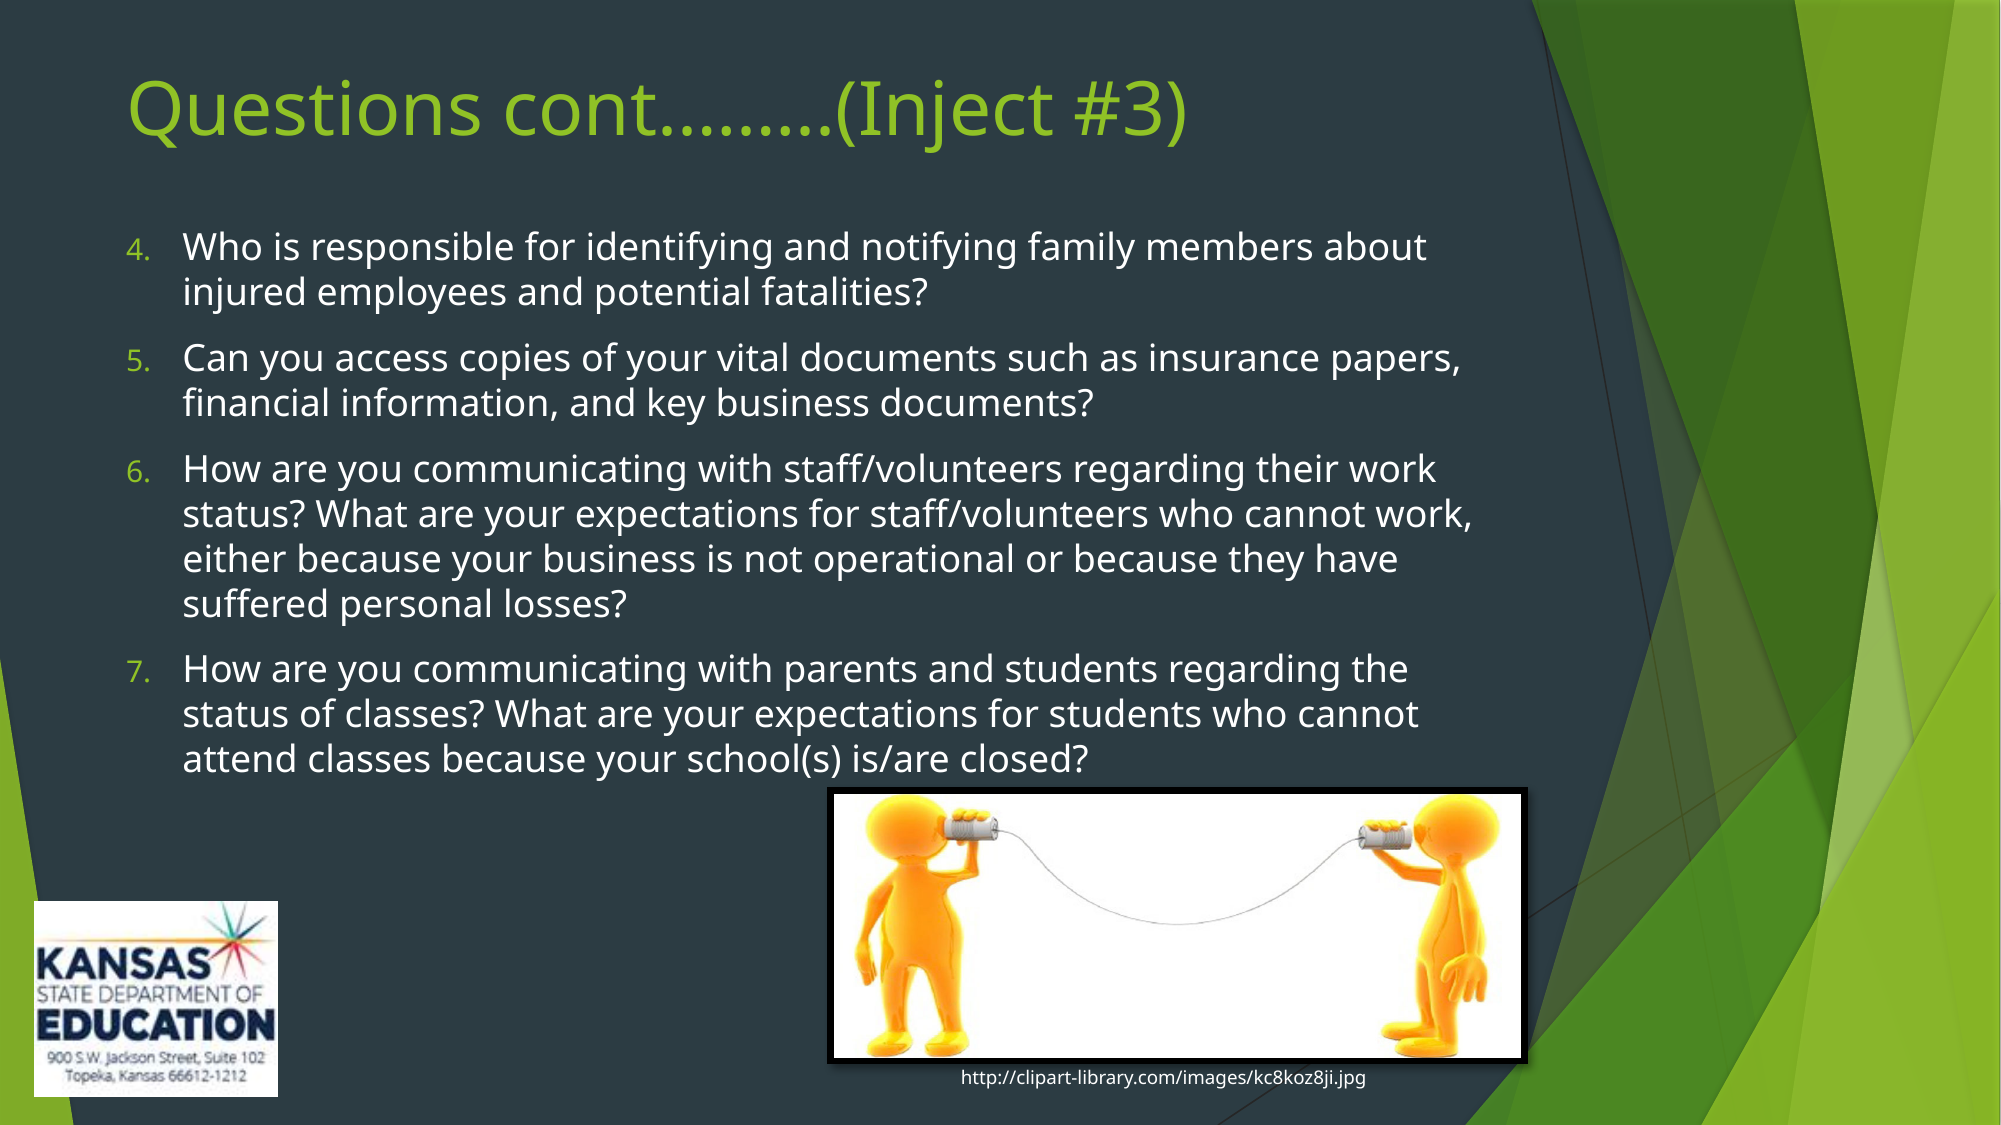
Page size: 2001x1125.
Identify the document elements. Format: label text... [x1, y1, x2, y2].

picture [832, 793, 1522, 1059]
text_box http://clipart-library.com/images/kc8koz8ji.jpg [946, 1067, 1381, 1096]
picture [34, 900, 278, 1097]
title Questions cont.……..(Inject #3) [111, 52, 1522, 215]
list Who is responsible for identifying and notifying family members about injured employees and potential fatalities? Can you access copies of your vital documents such as insurance papers, financial information, and key business documents? How are you communicating with staff/volunteers regarding their work status? What are your expectations for staff/volunteers who cannot work, either because your business is not operational or because they have suffered personal losses? How are you communicating with parents and students regarding the status of classes? What are your expectations for students who cannot attend classes because your school(s) is/are closed? [111, 215, 1522, 852]
